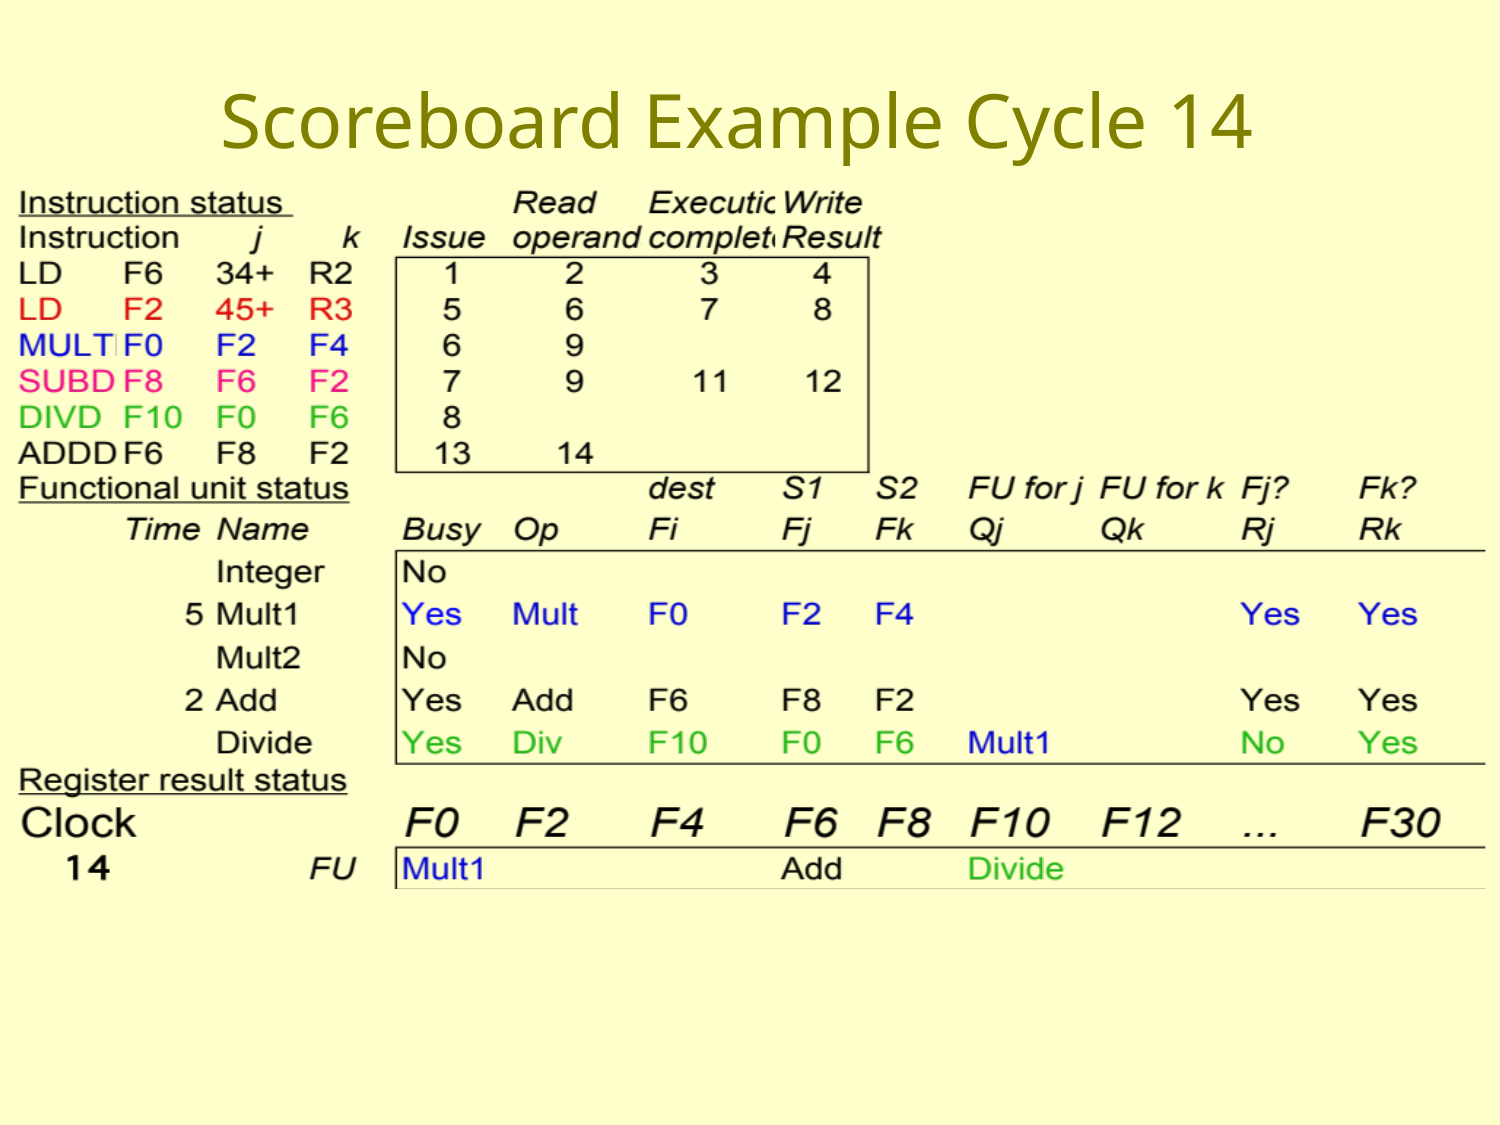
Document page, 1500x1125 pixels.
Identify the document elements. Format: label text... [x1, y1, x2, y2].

title Scoreboard Example Cycle 14 [87, 24, 1388, 183]
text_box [11, 185, 1486, 889]
